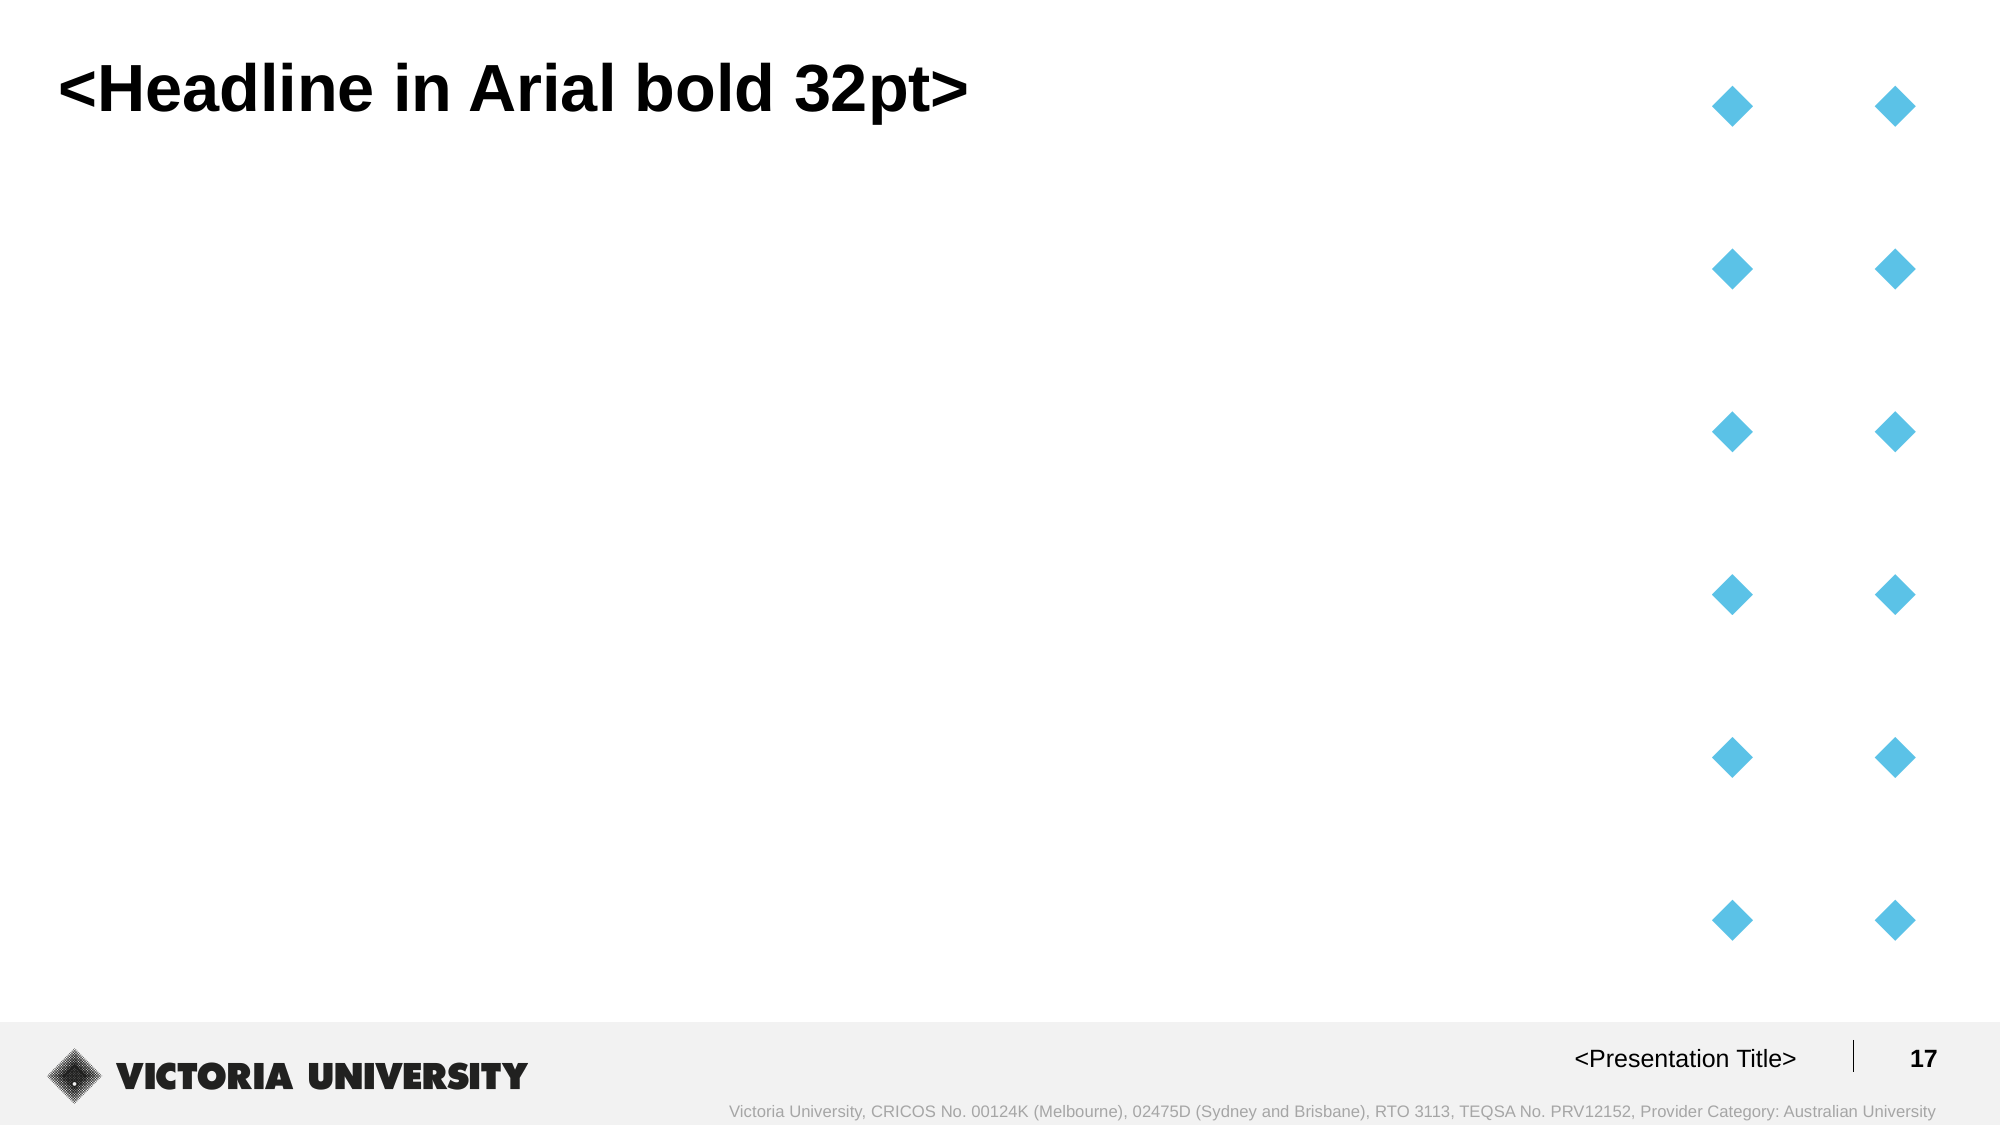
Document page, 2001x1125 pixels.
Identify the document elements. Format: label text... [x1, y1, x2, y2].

picture [21, 1022, 554, 1125]
footer <Presentation Title> [570, 1038, 1798, 1077]
picture [1690, 68, 1965, 954]
text_box <Headline in Arial bold 32pt> [58, 54, 1784, 127]
